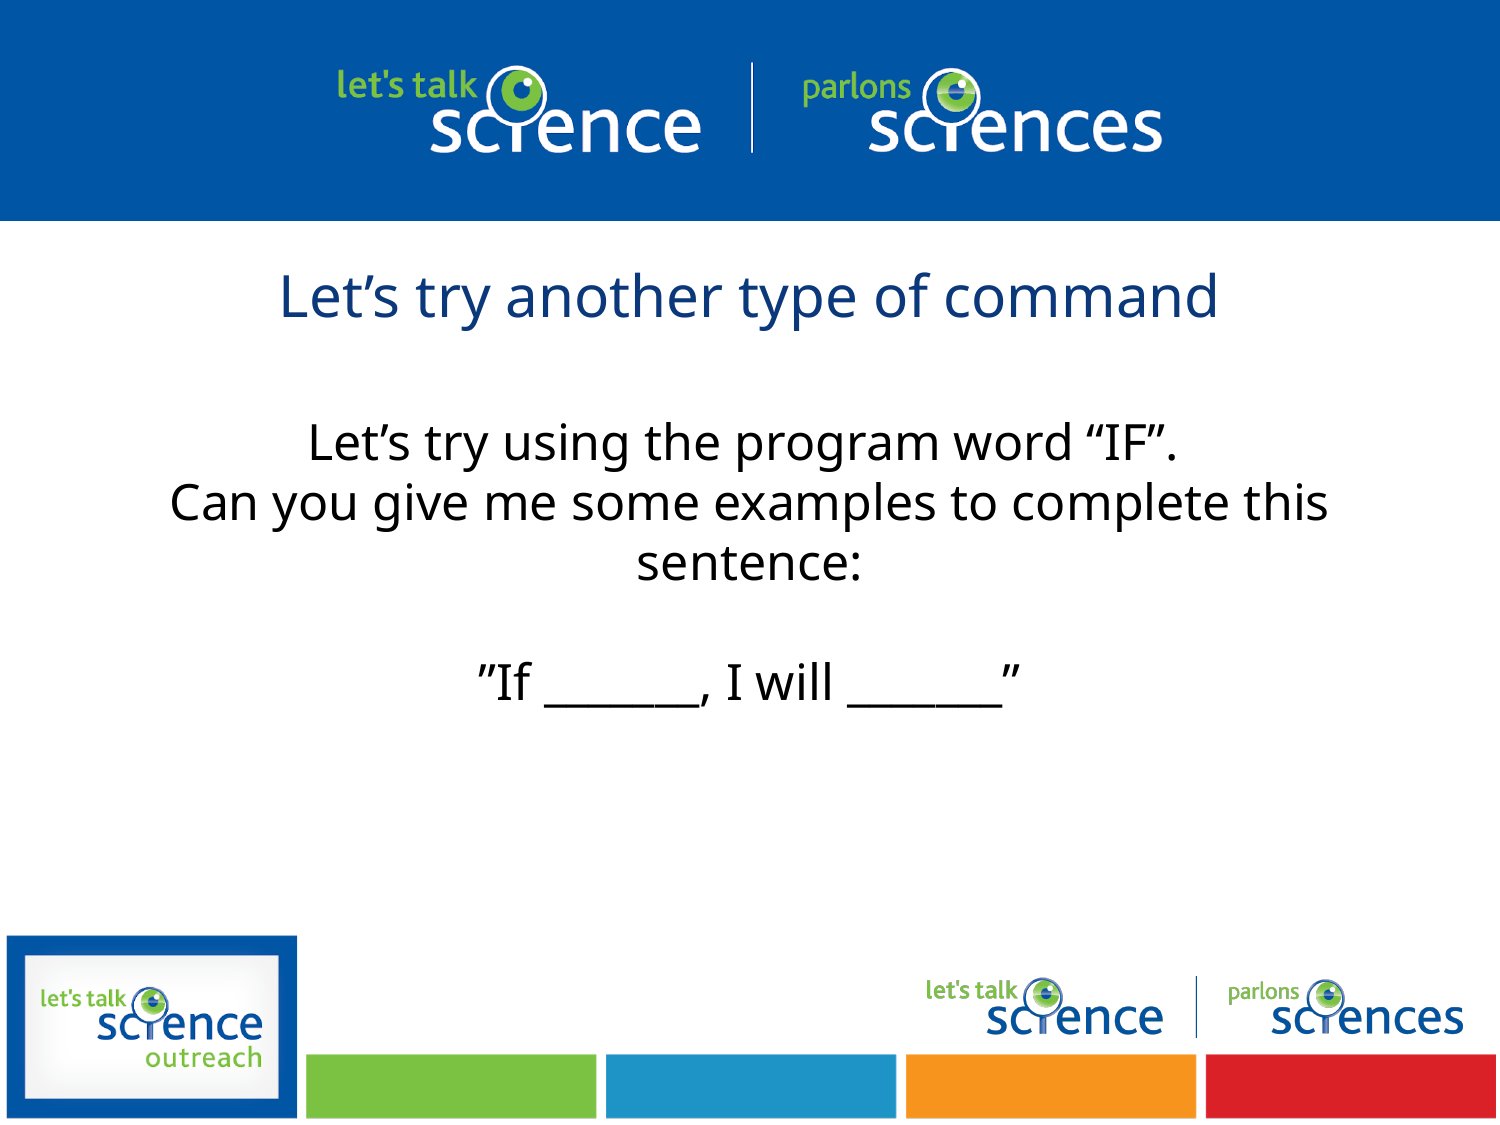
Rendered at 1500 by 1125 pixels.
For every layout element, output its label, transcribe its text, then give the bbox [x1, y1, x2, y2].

text_box Let’s try another type of command [123, 251, 1377, 337]
picture [0, 0, 1500, 221]
picture [0, 878, 1500, 1125]
text_box Let’s try using the program word “IF”. Can you give me some examples to complete this sentence: ”If _______, I will _______” [123, 403, 1377, 719]
